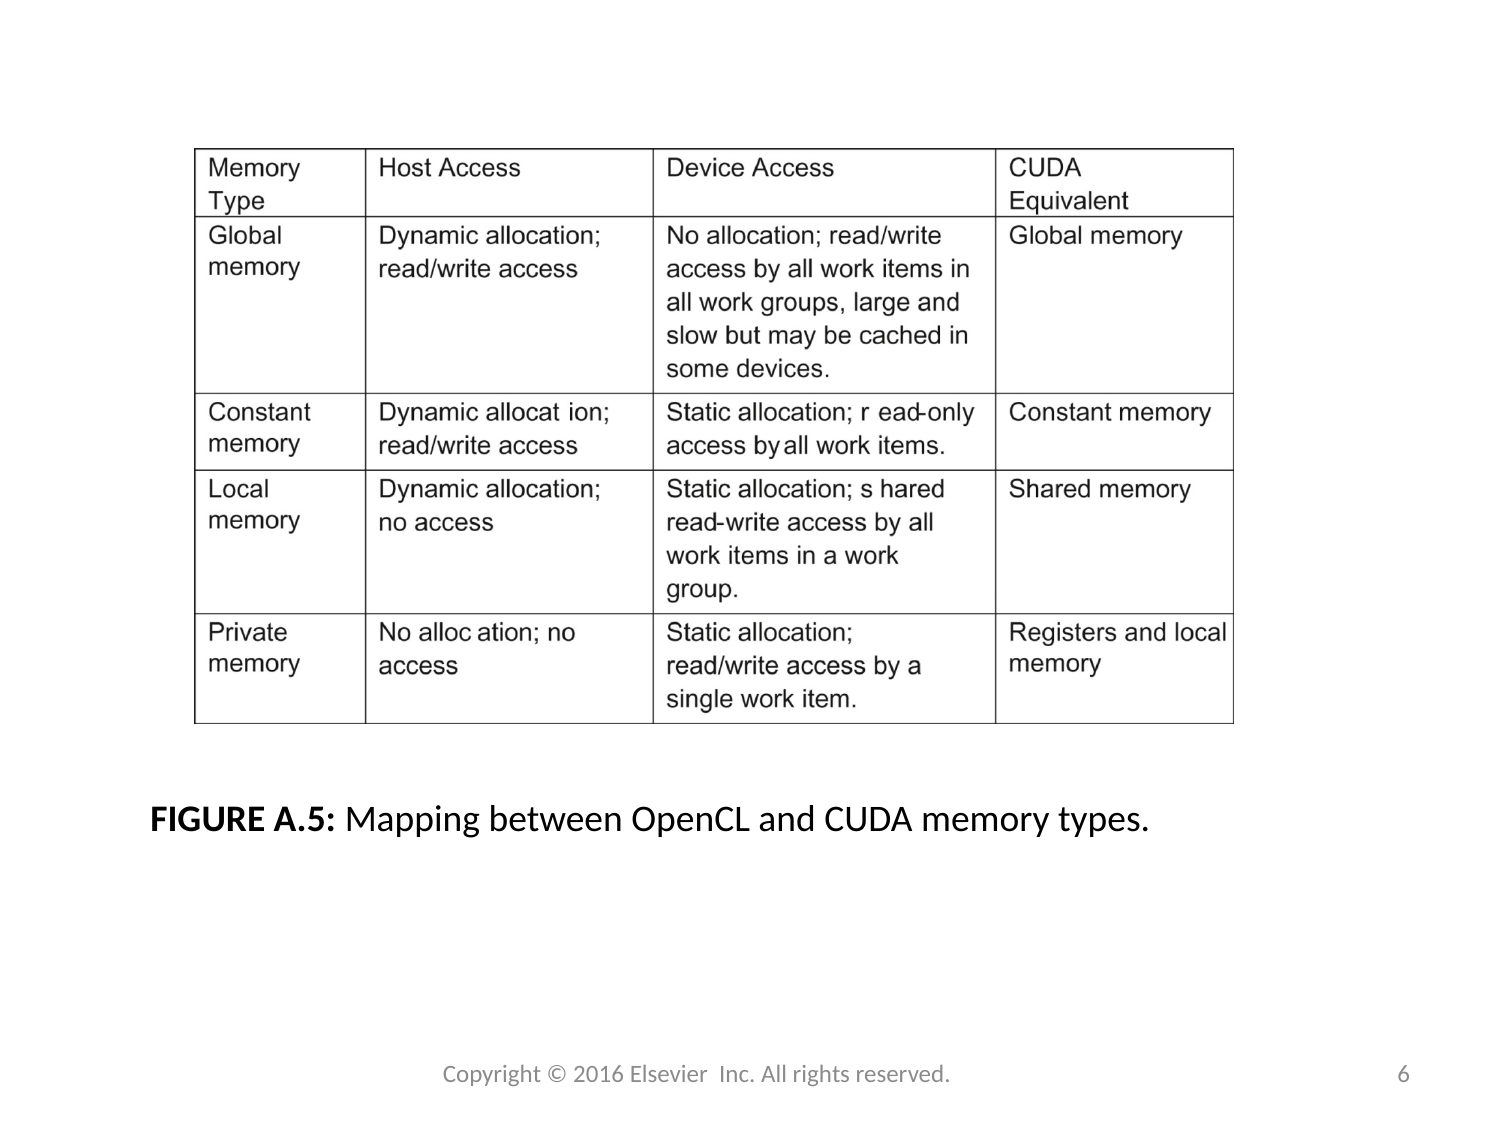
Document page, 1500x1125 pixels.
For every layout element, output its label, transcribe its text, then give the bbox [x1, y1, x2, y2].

footer Copyright © 2016 Elsevier Inc. All rights reserved. [407, 1042, 988, 1103]
slide_number 6 [1074, 1042, 1425, 1103]
text_box FIGURE A.5: Mapping between OpenCL and CUDA memory types. [135, 786, 1353, 847]
picture [194, 148, 1235, 724]
